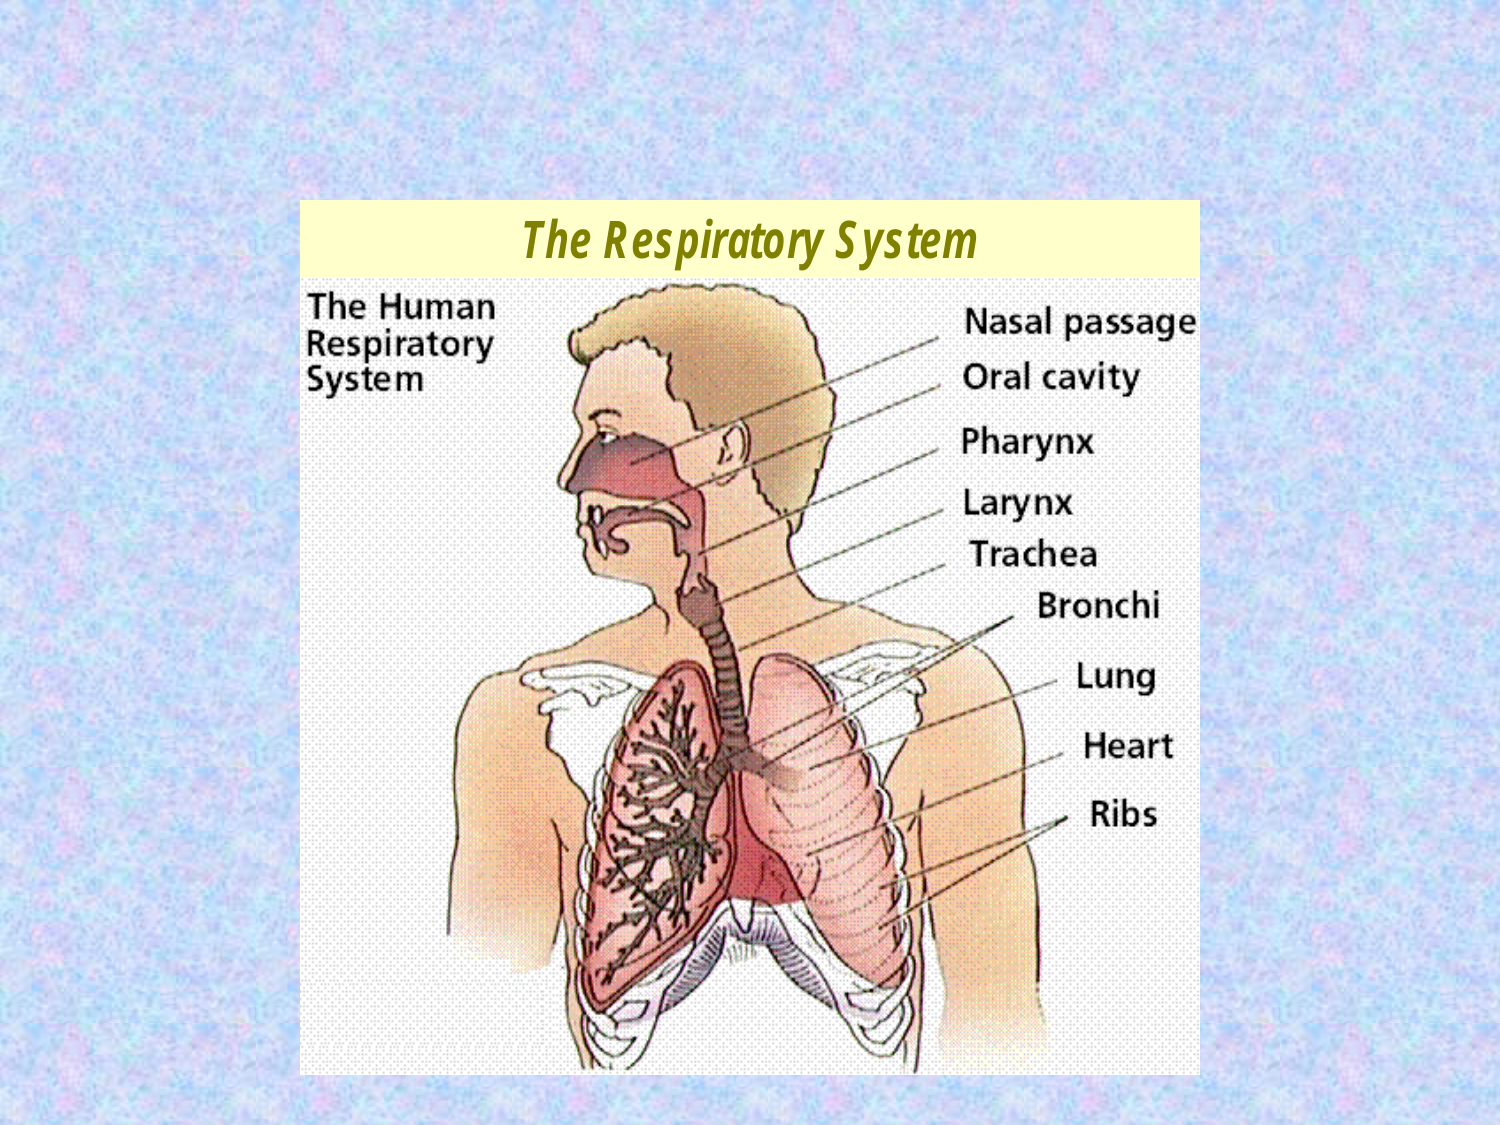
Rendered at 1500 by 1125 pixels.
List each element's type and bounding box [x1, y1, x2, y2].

list [299, 199, 1201, 1076]
picture [0, 0, 1500, 1125]
